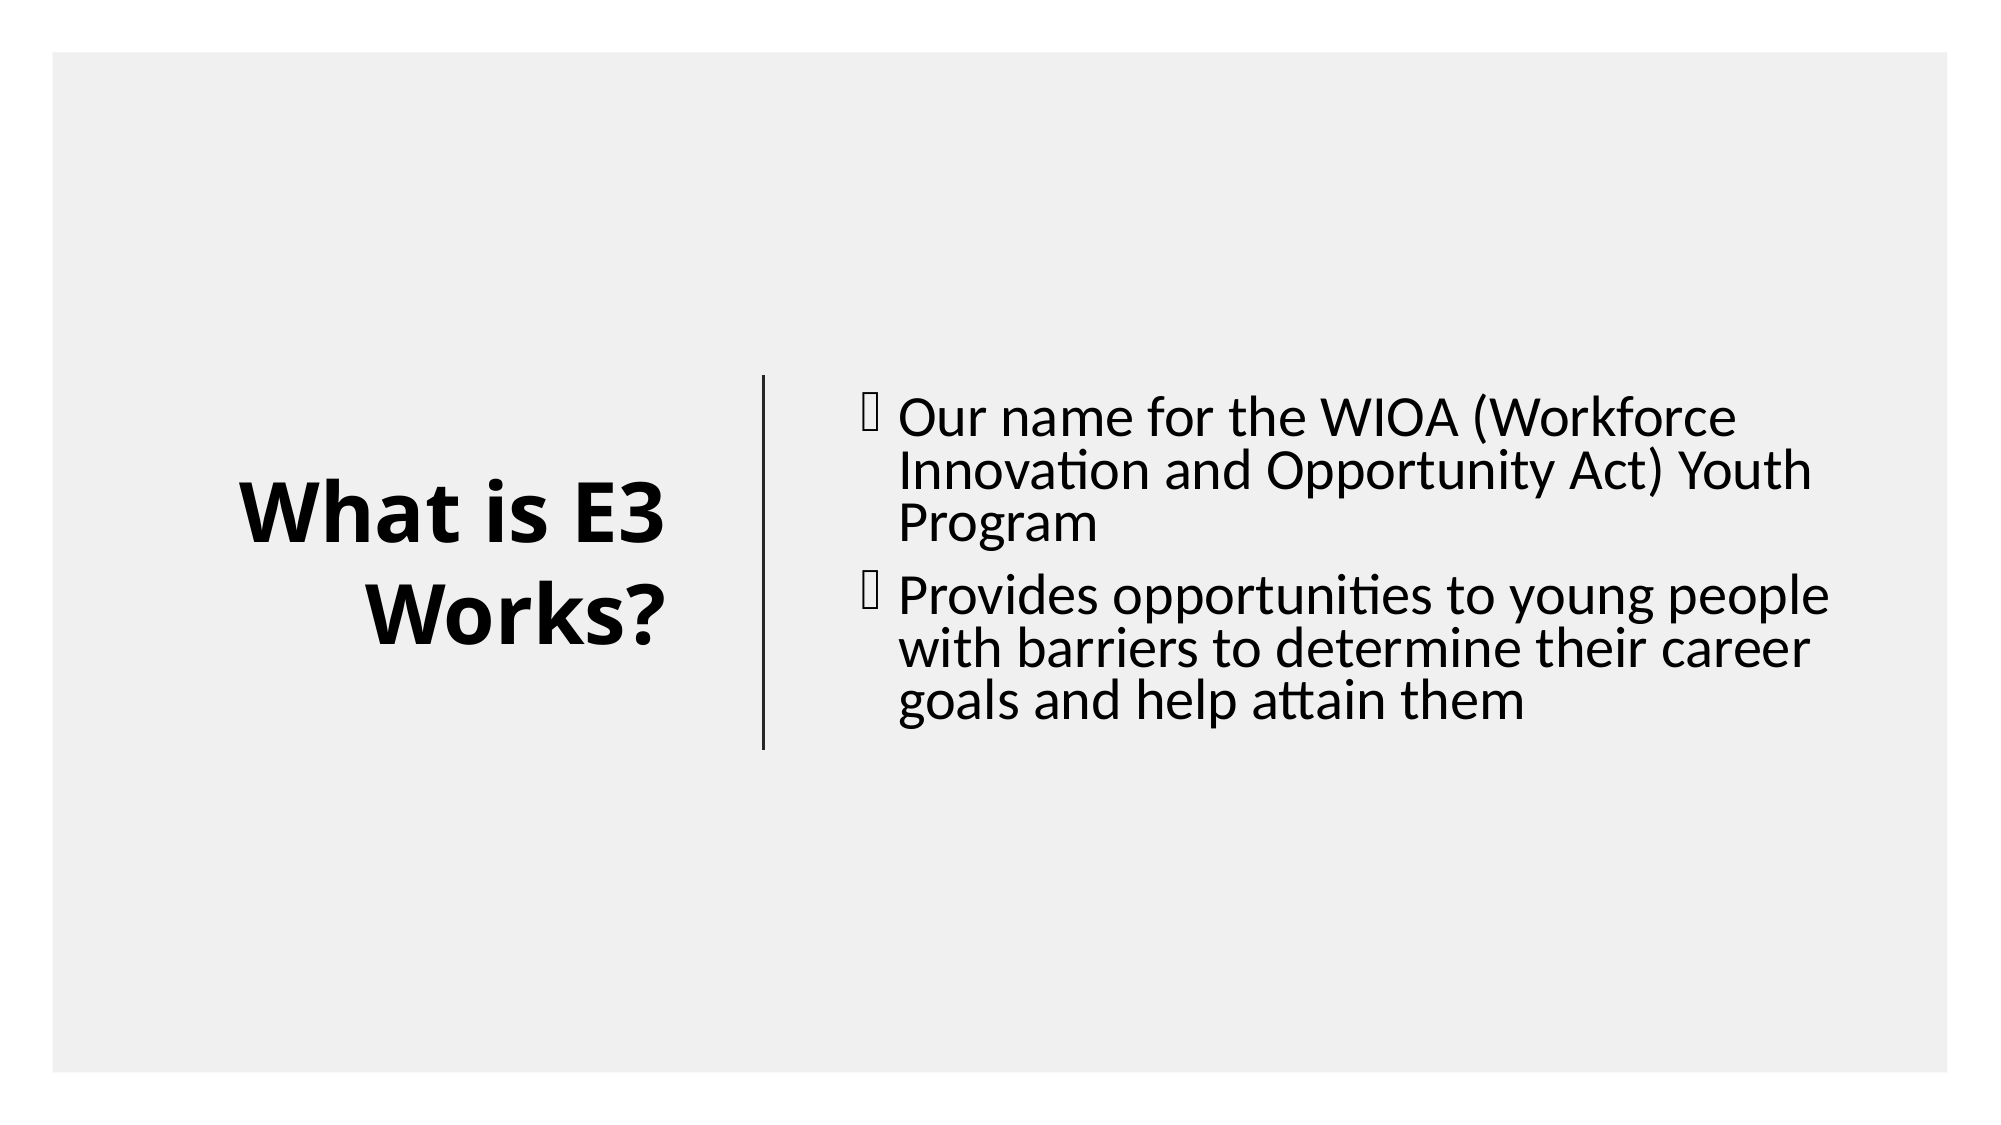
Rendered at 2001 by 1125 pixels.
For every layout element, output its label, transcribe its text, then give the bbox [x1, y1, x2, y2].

title What is E3 Works? [137, 174, 681, 951]
text_box [52, 51, 1948, 1073]
list Our name for the WIOA (Workforce Innovation and Opportunity Act) Youth Program Provides opportunities to young people with barriers to determine their career goals and help attain them [845, 174, 1862, 951]
